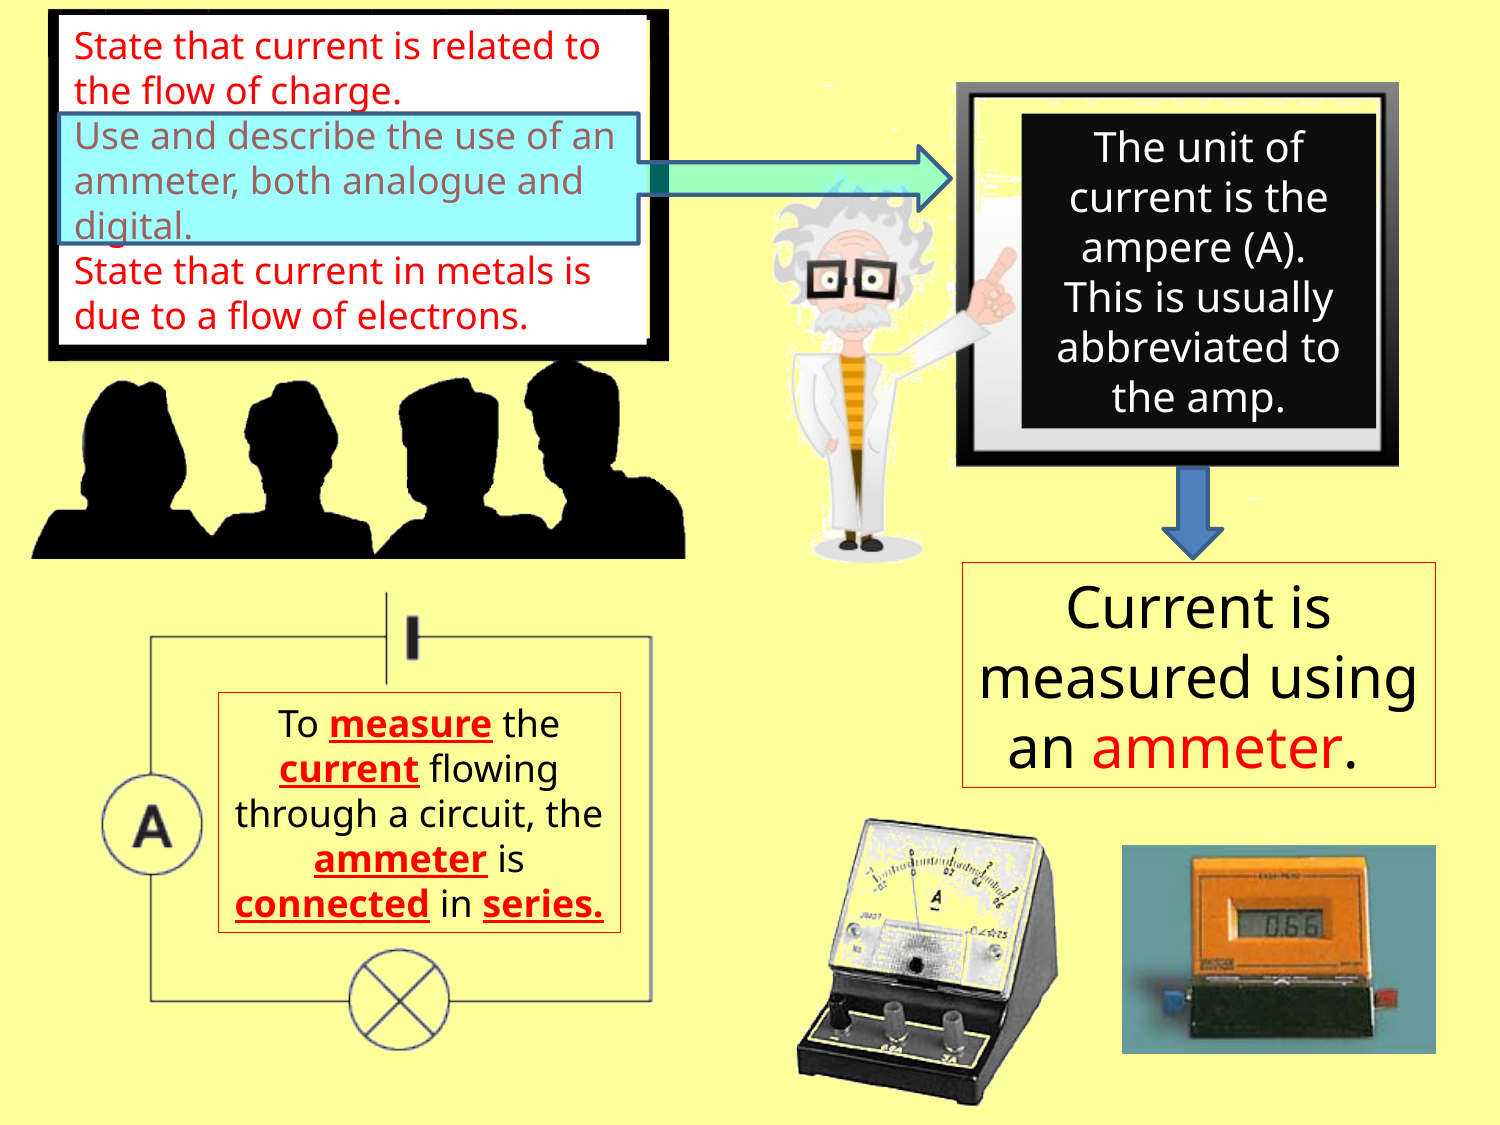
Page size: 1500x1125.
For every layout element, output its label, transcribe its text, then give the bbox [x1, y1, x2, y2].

text_box [754, 160, 768, 197]
picture [775, 801, 1087, 1125]
picture [0, 0, 751, 559]
picture [773, 82, 1399, 563]
picture [1122, 845, 1436, 1055]
picture [88, 574, 677, 1071]
text_box Current is measured using an ammeter. [962, 562, 1436, 788]
